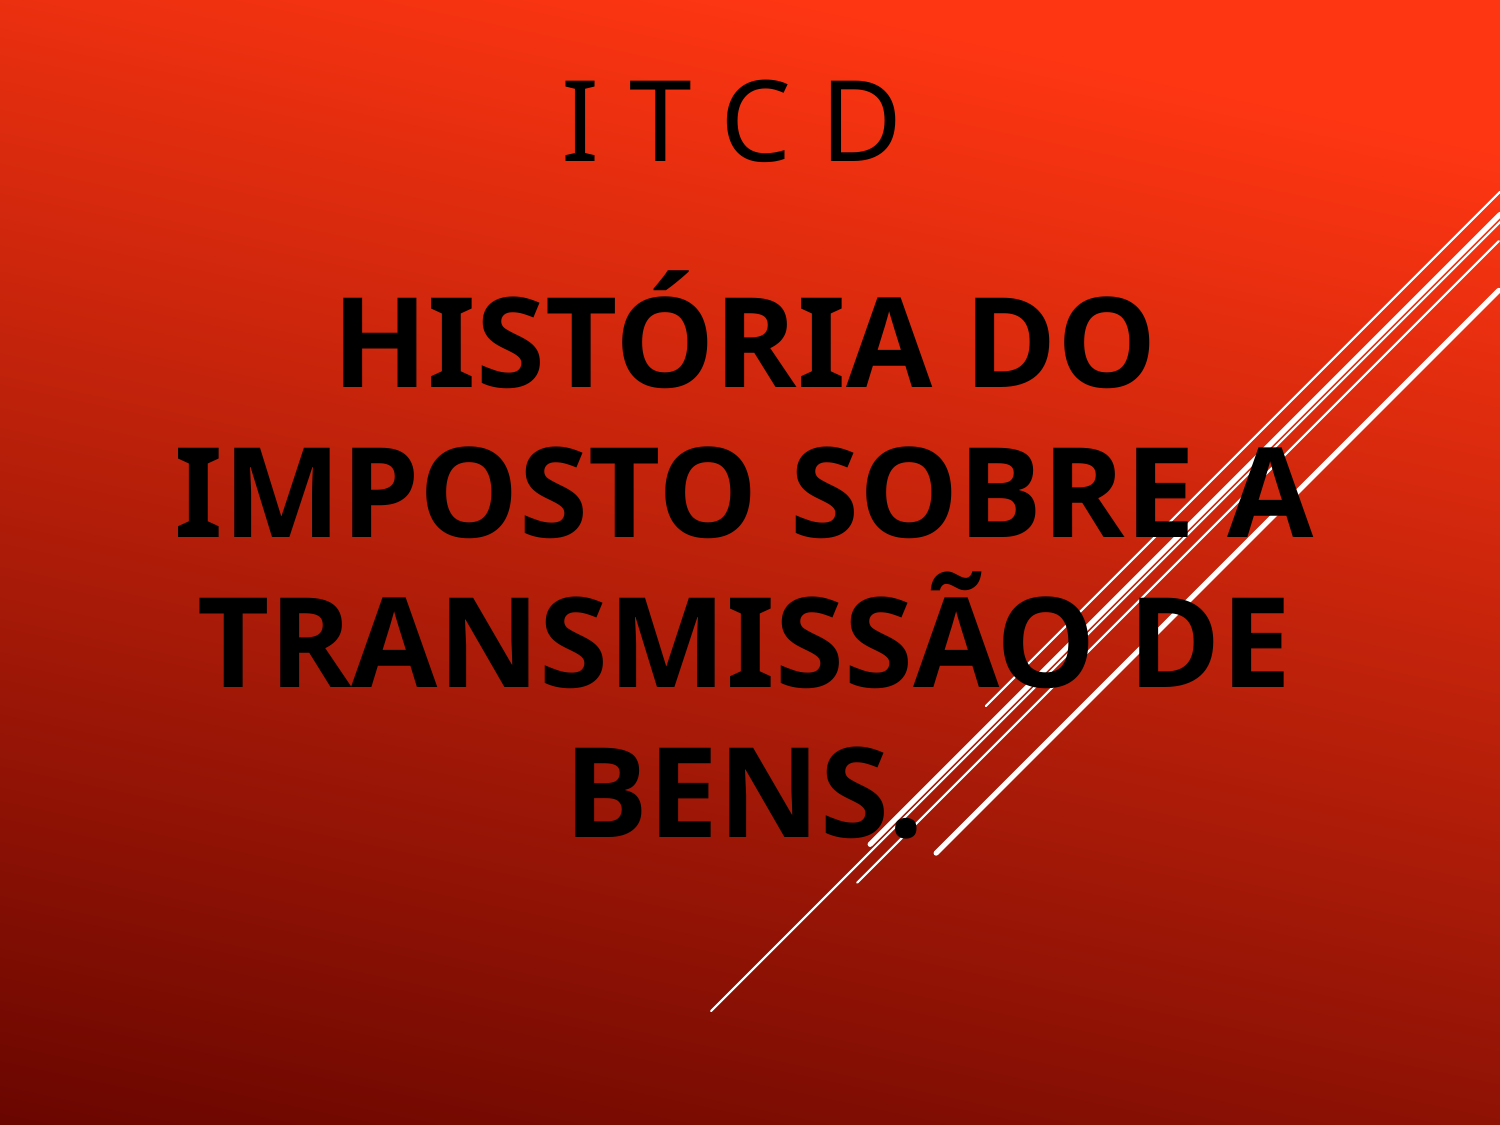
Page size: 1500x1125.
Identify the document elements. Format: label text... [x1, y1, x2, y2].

title I T C D [88, 78, 1377, 192]
subtitle HISTÓRIA DO IMPOSTO SOBRE A TRANSMISSÃO DE BENS. [100, 255, 1389, 846]
